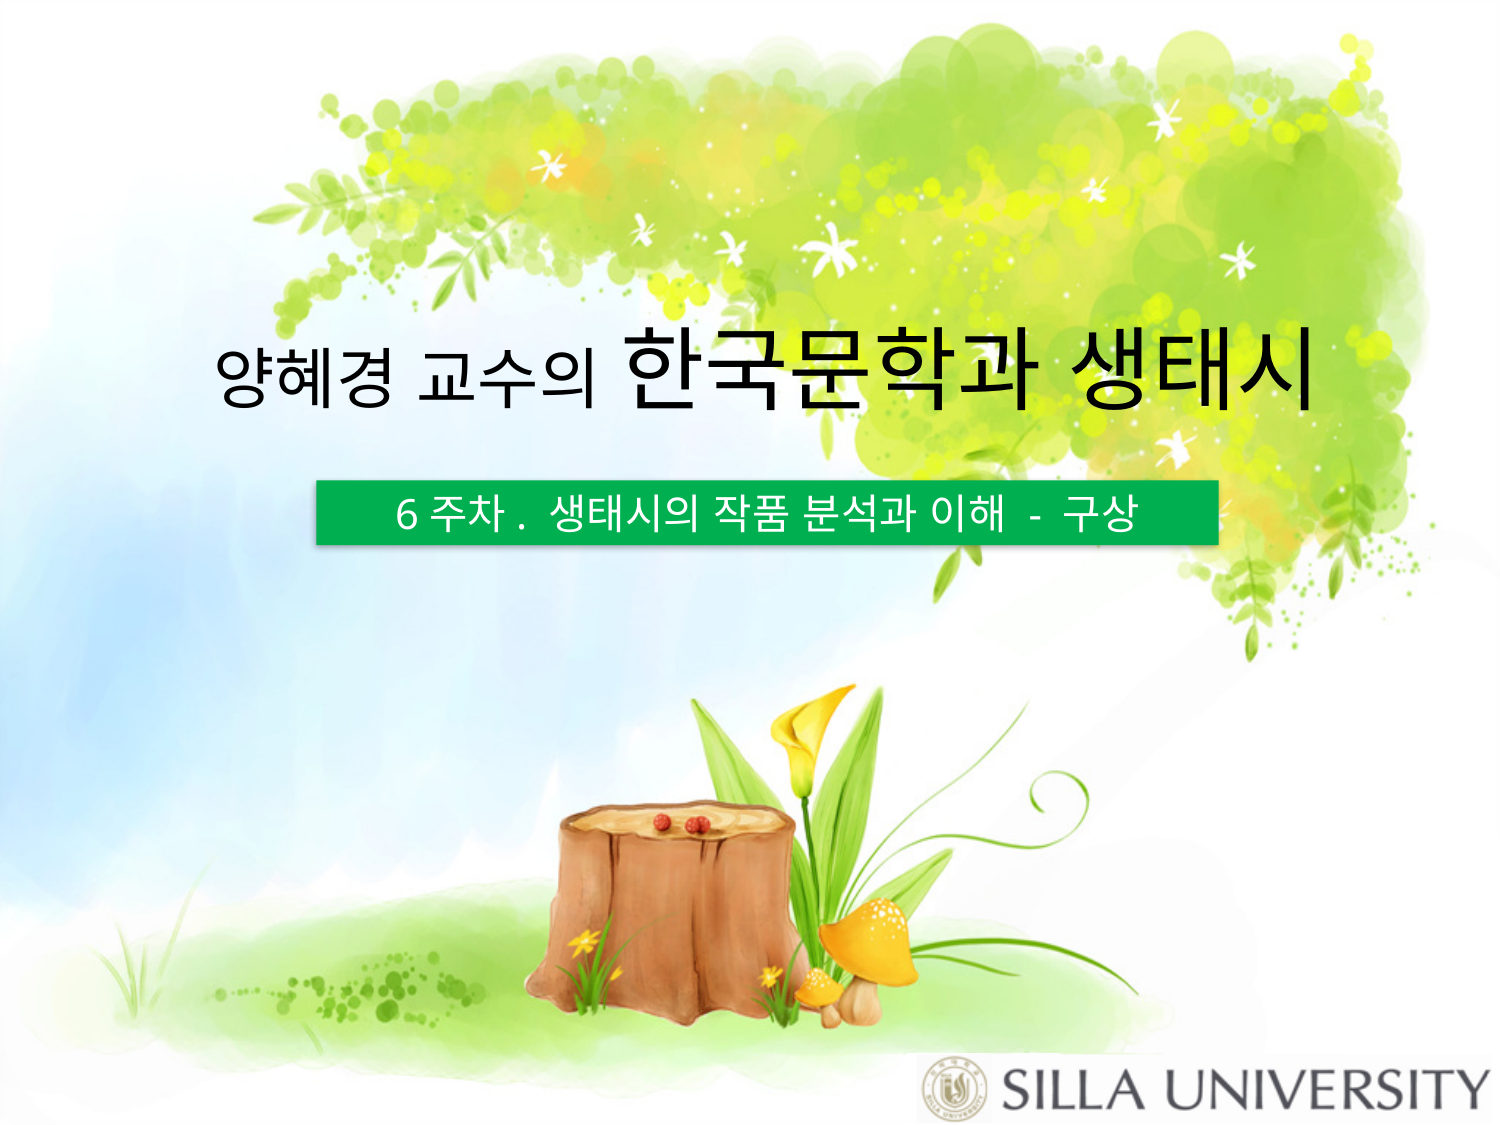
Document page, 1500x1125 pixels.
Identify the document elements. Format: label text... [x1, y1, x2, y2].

picture [0, 0, 1500, 1125]
text_box 6주차. 생태시의 작품 분석과 이해 - 구상 [316, 480, 1219, 546]
title 양혜경 교수의 한국문학과 생태시 [93, 246, 1442, 488]
